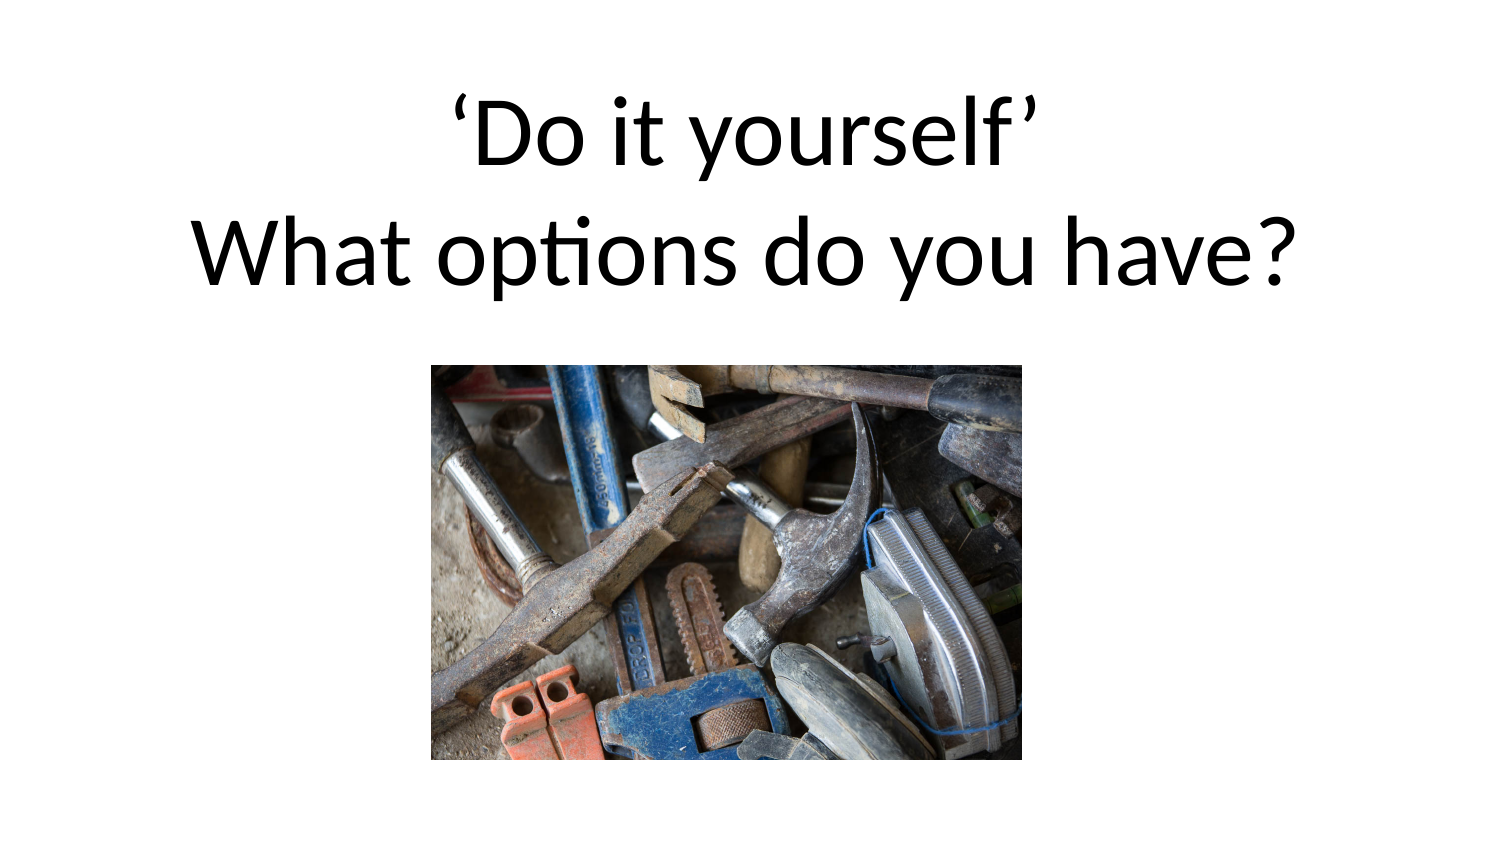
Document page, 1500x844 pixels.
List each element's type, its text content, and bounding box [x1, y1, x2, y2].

text_box ‘Do it yourself’ What options do you have? [47, 40, 1445, 331]
picture [431, 365, 1023, 760]
